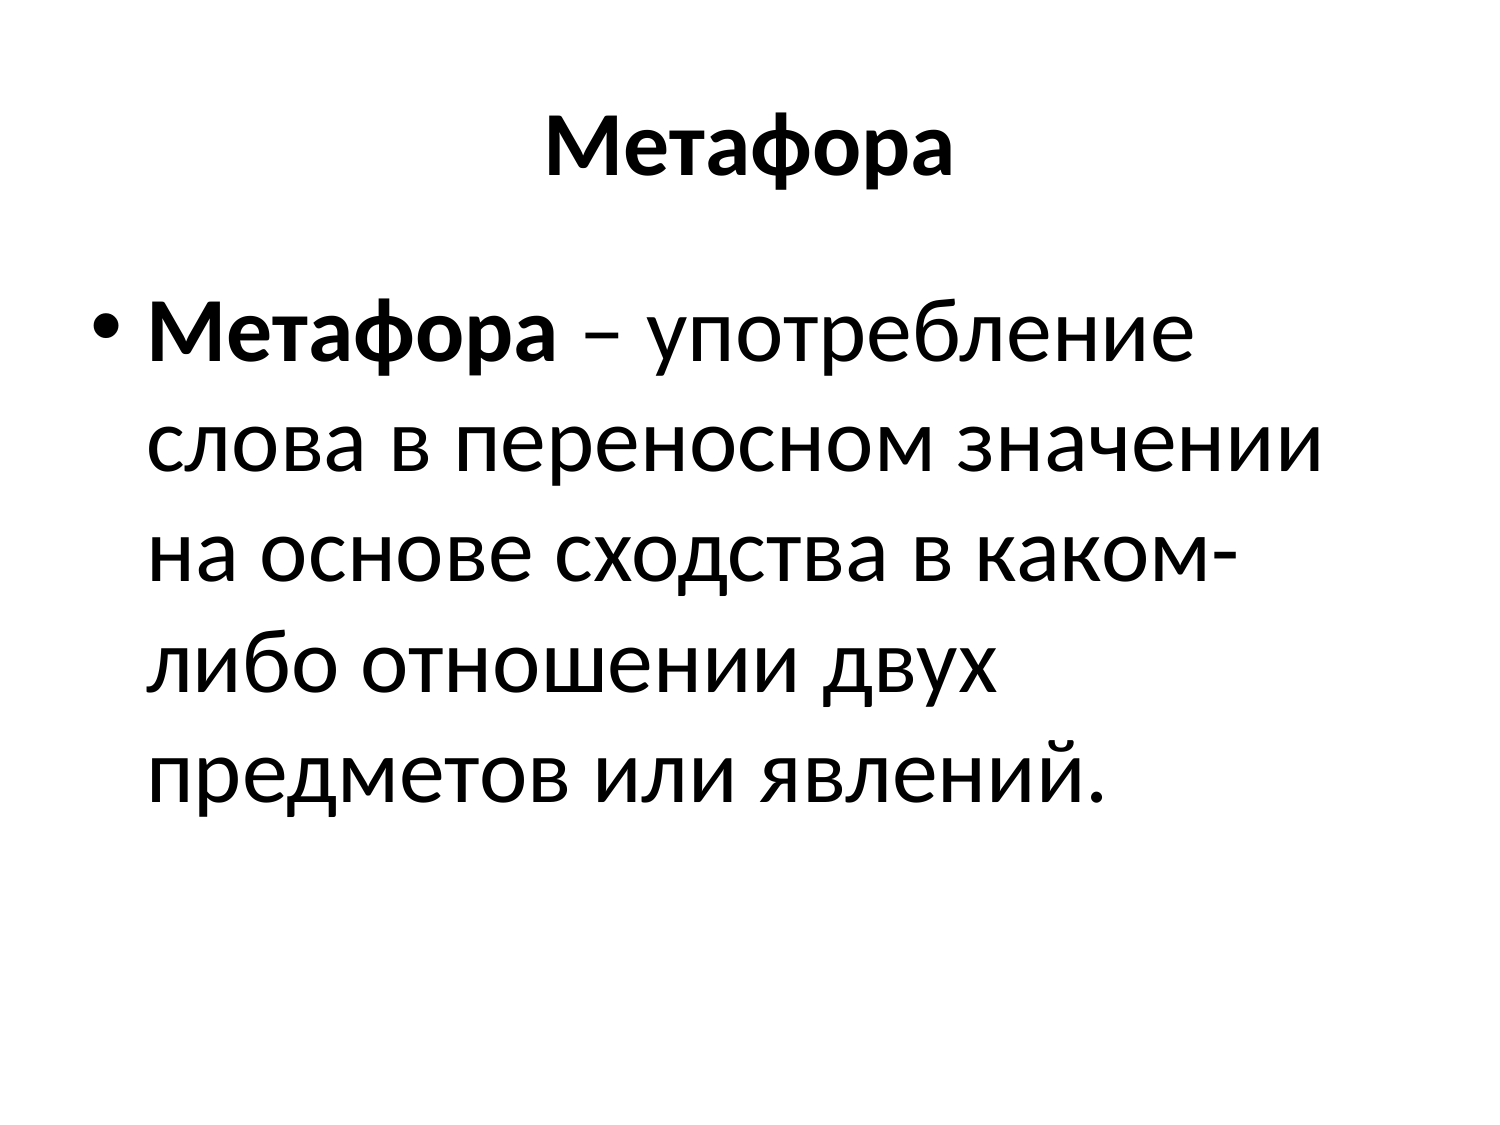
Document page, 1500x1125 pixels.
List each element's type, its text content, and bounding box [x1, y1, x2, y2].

list Метафора – употребление слова в переносном значении на основе сходства в каком-либо отношении двух предметов или явлений. [75, 262, 1425, 1005]
title Метафора [75, 45, 1425, 233]
